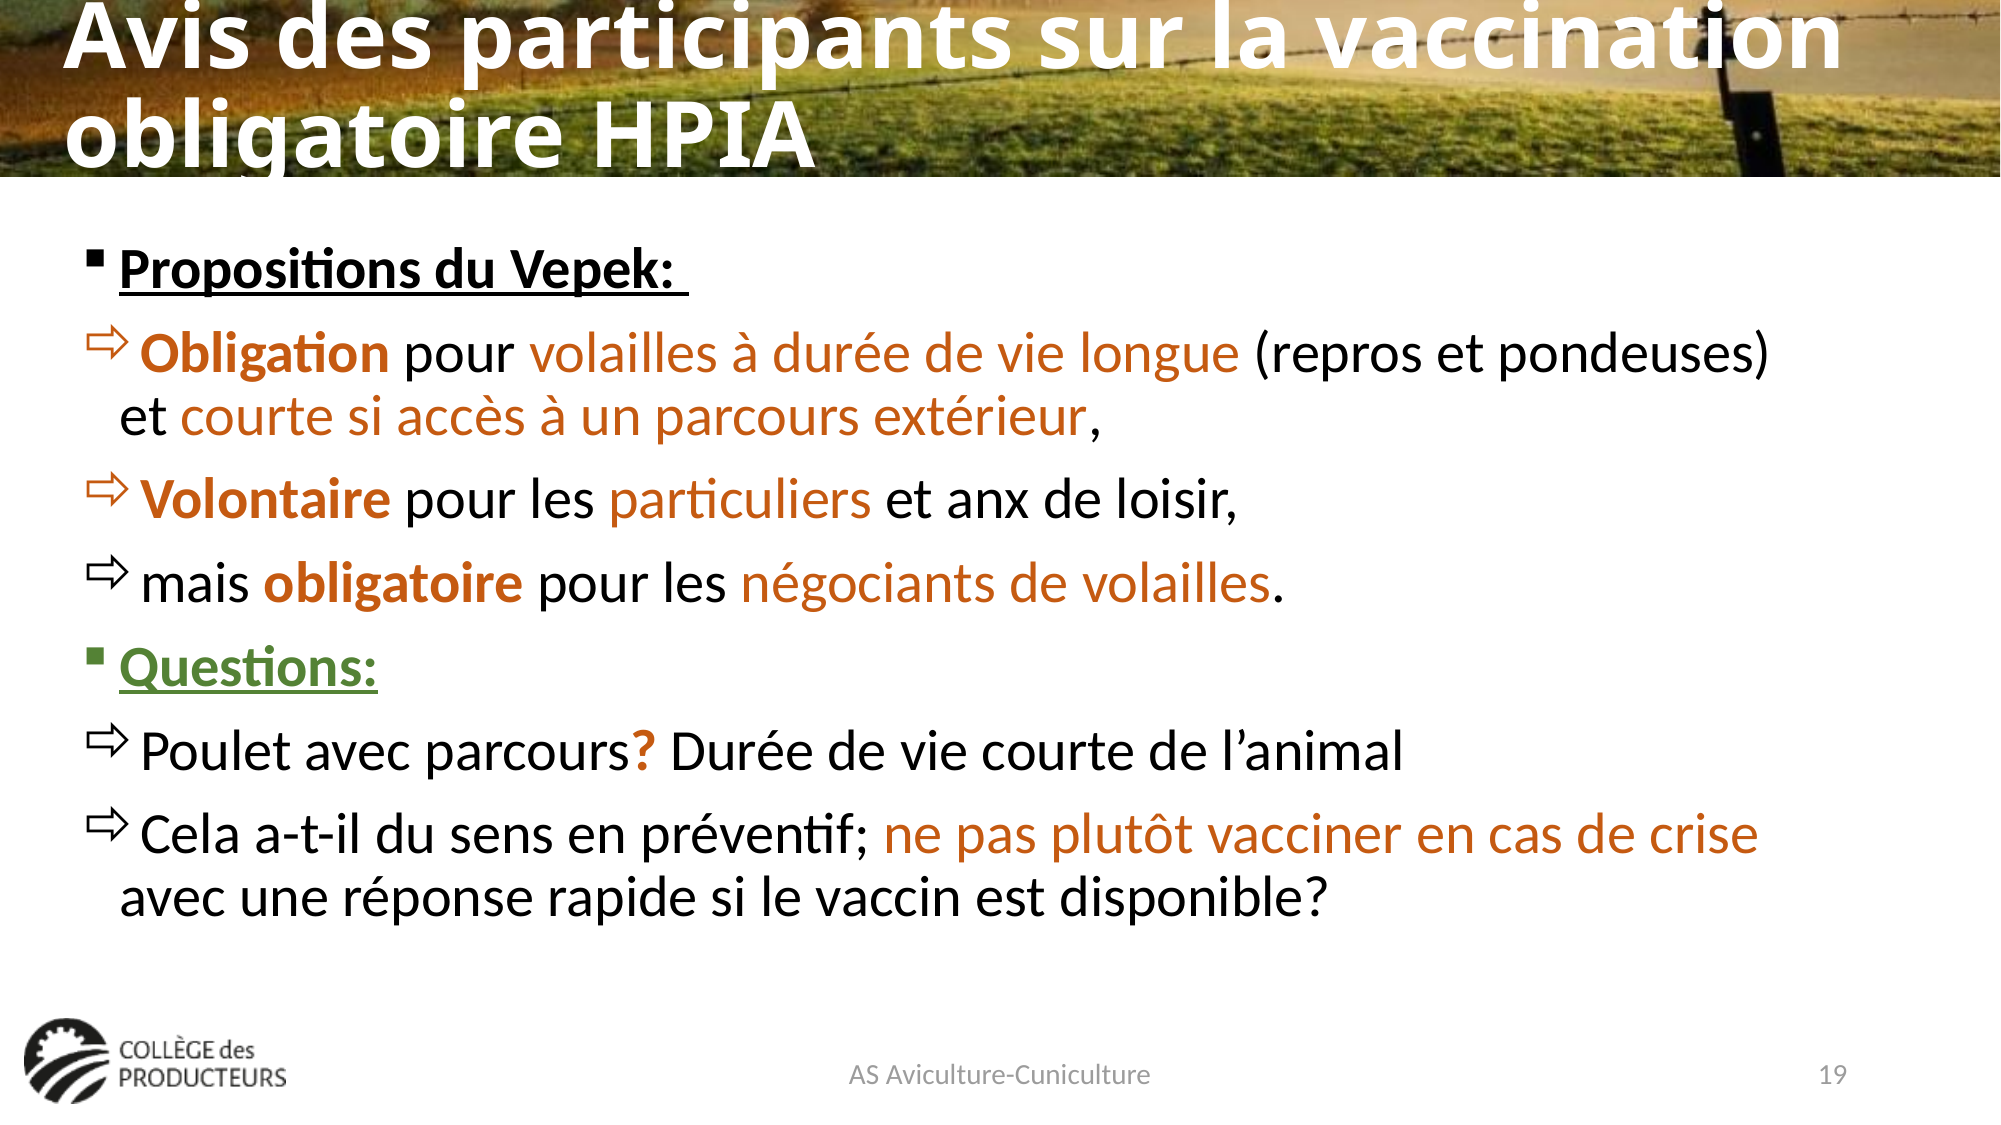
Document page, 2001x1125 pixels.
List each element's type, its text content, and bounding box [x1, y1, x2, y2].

picture [0, 0, 2001, 177]
title Avis des participants sur la vaccination obligatoire HPIA [48, 37, 1970, 140]
list Propositions du Vepek: Obligation pour volailles à durée de vie longue (repros et pondeuses) et courte si accès à un parcours extérieur, Volontaire pour les particuliers et anx de loisir, mais obligatoire pour les négociants de volailles. Questions: Poulet avec parcours? Durée de vie courte de l’animal Cela a-t-il du sens en préventif; ne pas plutôt vacciner en cas de crise avec une réponse rapide si le vaccin est disponible? [66, 230, 1792, 1007]
slide_number 19 [1412, 1042, 1863, 1103]
footer AS Aviculture-Cuniculture [662, 1042, 1338, 1103]
picture [24, 1018, 286, 1104]
